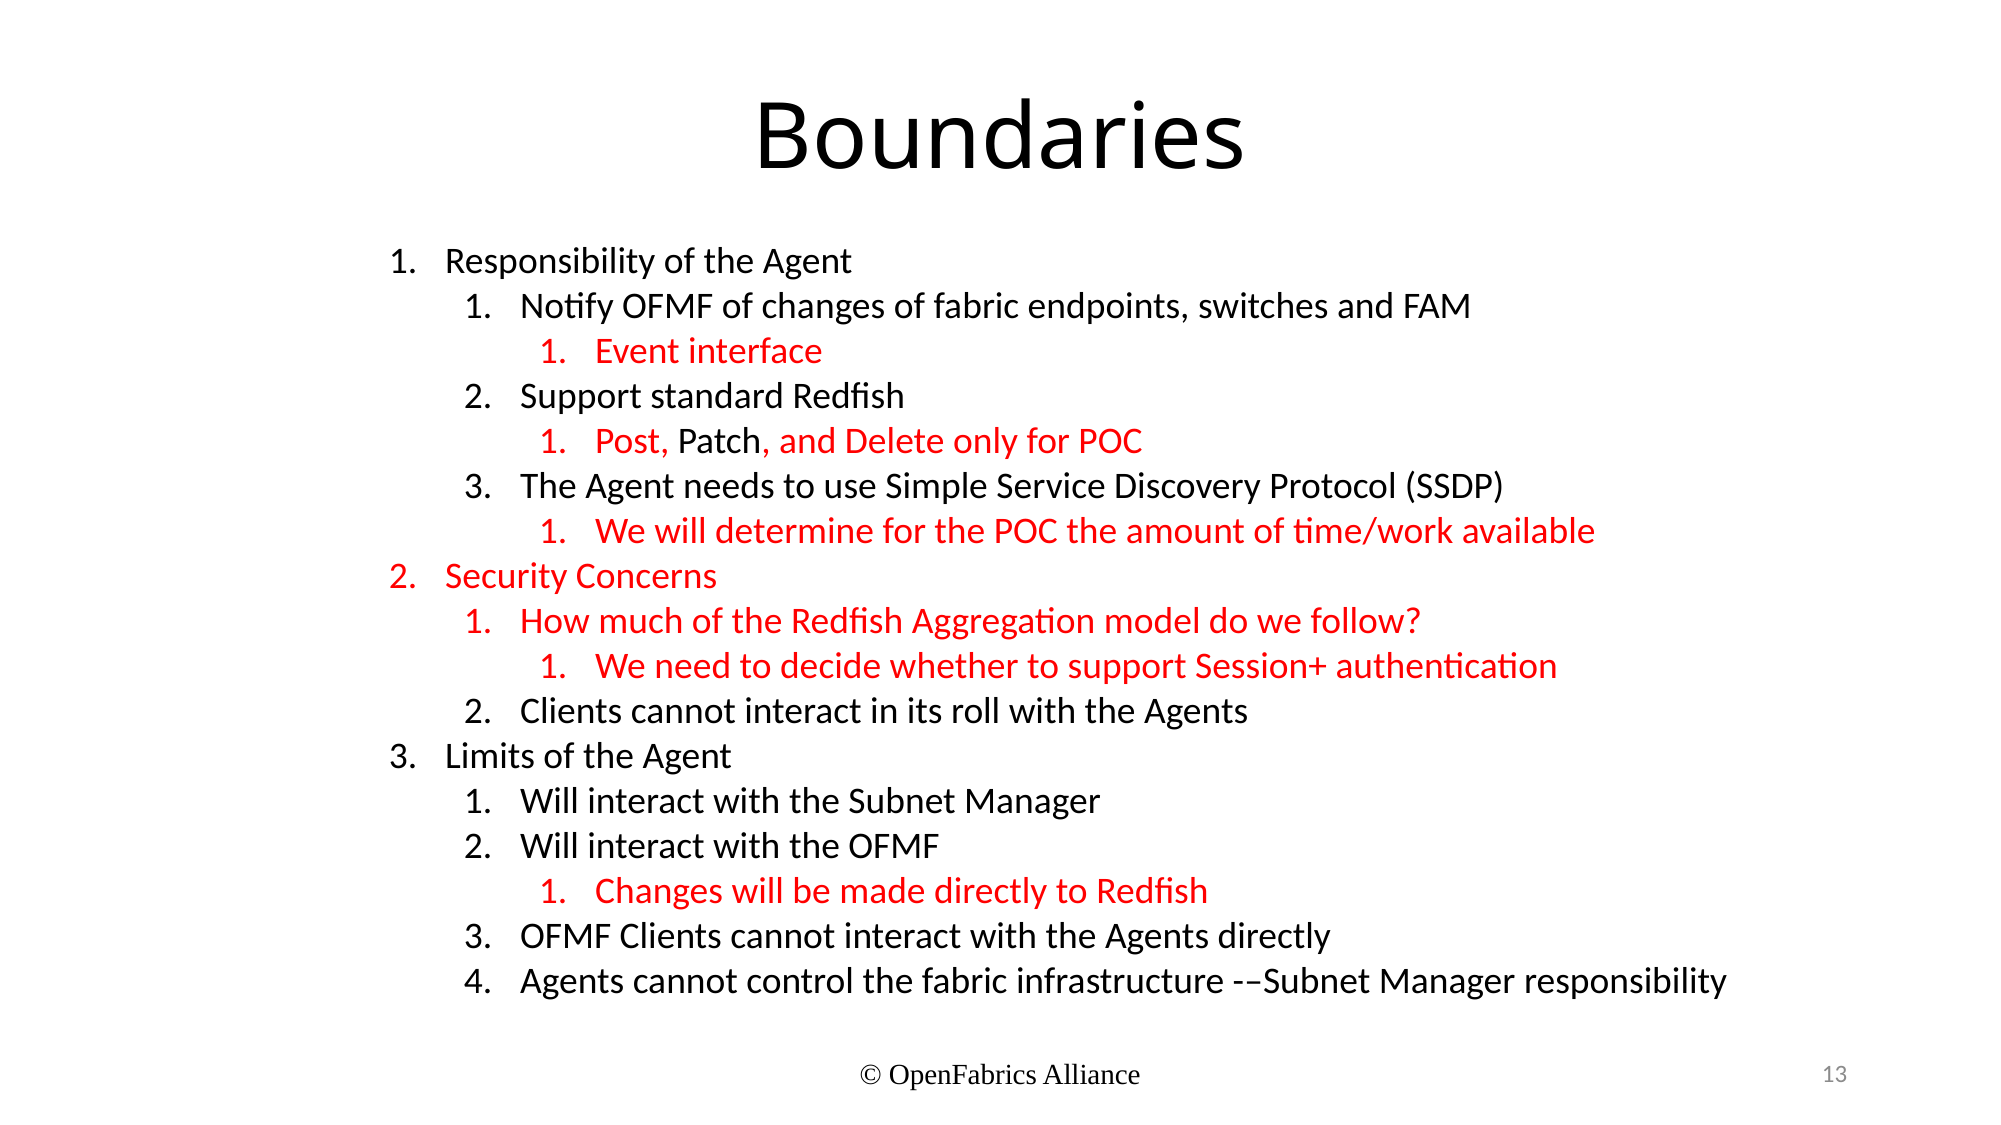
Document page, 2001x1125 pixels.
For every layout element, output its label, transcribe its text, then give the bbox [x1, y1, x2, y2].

text_box Responsibility of the Agent Notify OFMF of changes of fabric endpoints, switches and FAM Event interface Support standard Redfish Post, Patch, and Delete only for POC The Agent needs to use Simple Service Discovery Protocol (SSDP) We will determine for the POC the amount of time/work available Security Concerns How much of the Redfish Aggregation model do we follow? We need to decide whether to support Session+ authentication Clients cannot interact in its roll with the Agents Limits of the Agent Will interact with the Subnet Manager Will interact with the OFMF Changes will be made directly to Redfish OFMF Clients cannot interact with the Agents directly Agents cannot control the fabric infrastructure -–Subnet Manager responsibility [374, 228, 1744, 1125]
title Boundaries [137, 59, 1863, 218]
slide_number 13 [1744, 1042, 1863, 1103]
